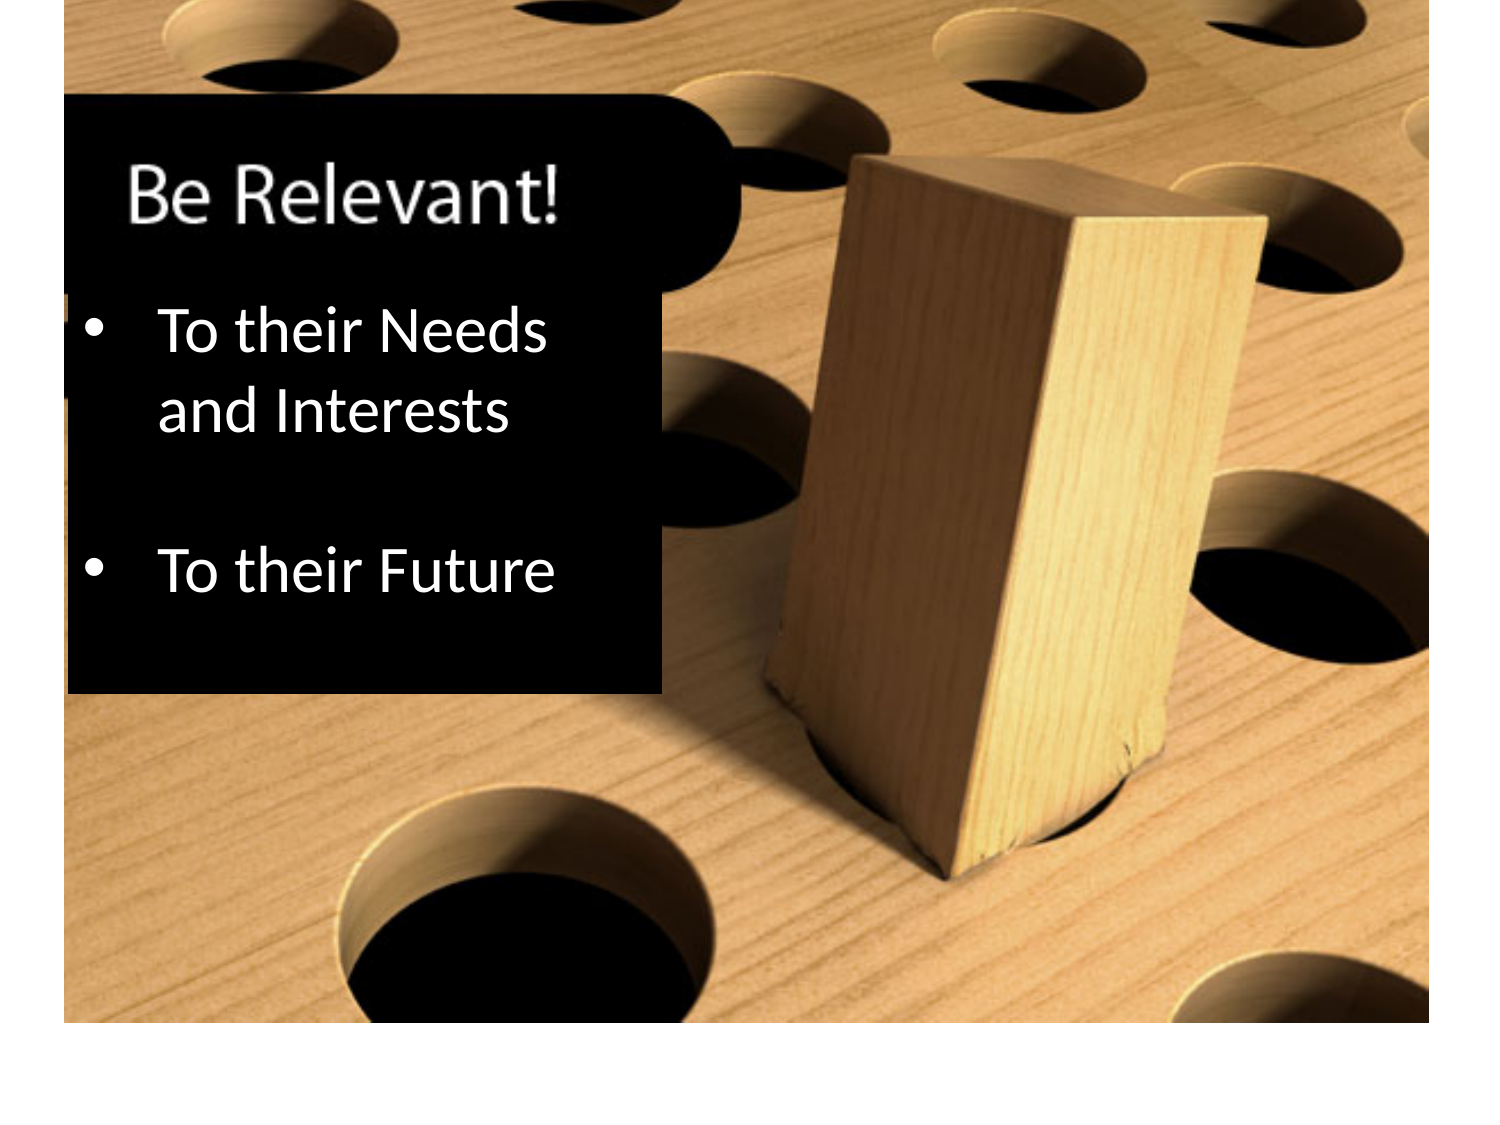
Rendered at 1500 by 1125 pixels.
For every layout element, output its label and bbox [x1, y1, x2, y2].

picture [64, 0, 1429, 1023]
